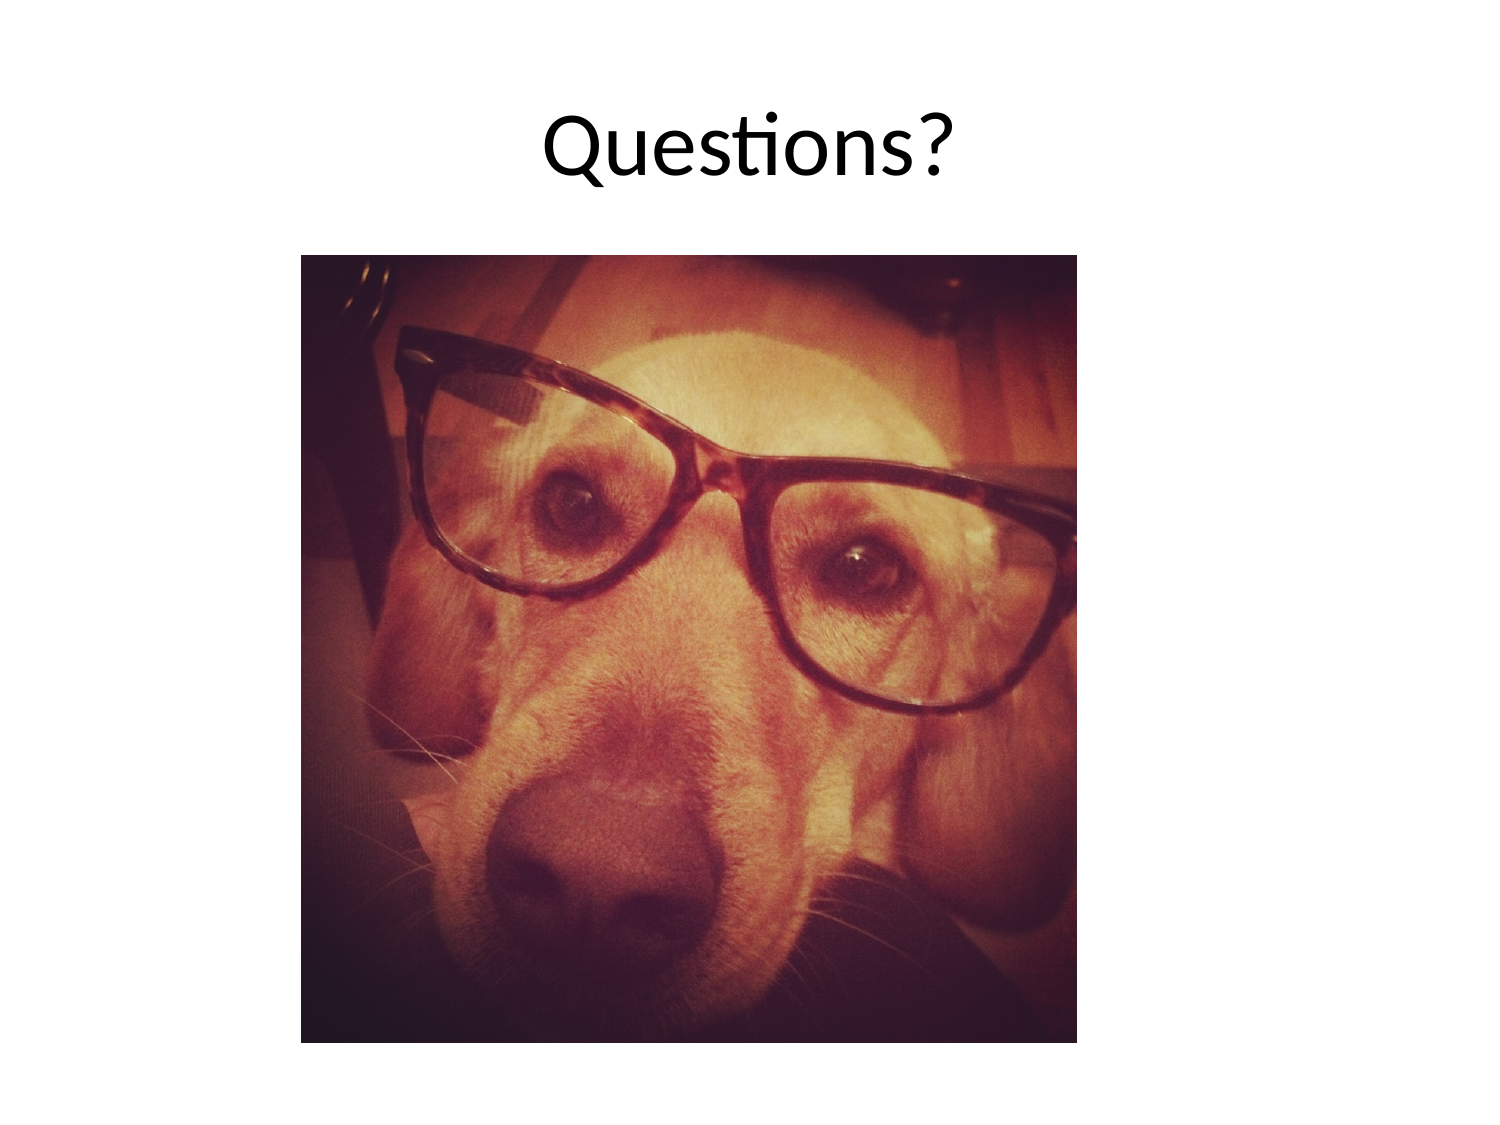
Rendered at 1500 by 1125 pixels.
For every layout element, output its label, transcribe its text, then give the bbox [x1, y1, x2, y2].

picture [300, 255, 1077, 1044]
title Questions? [75, 45, 1425, 233]
